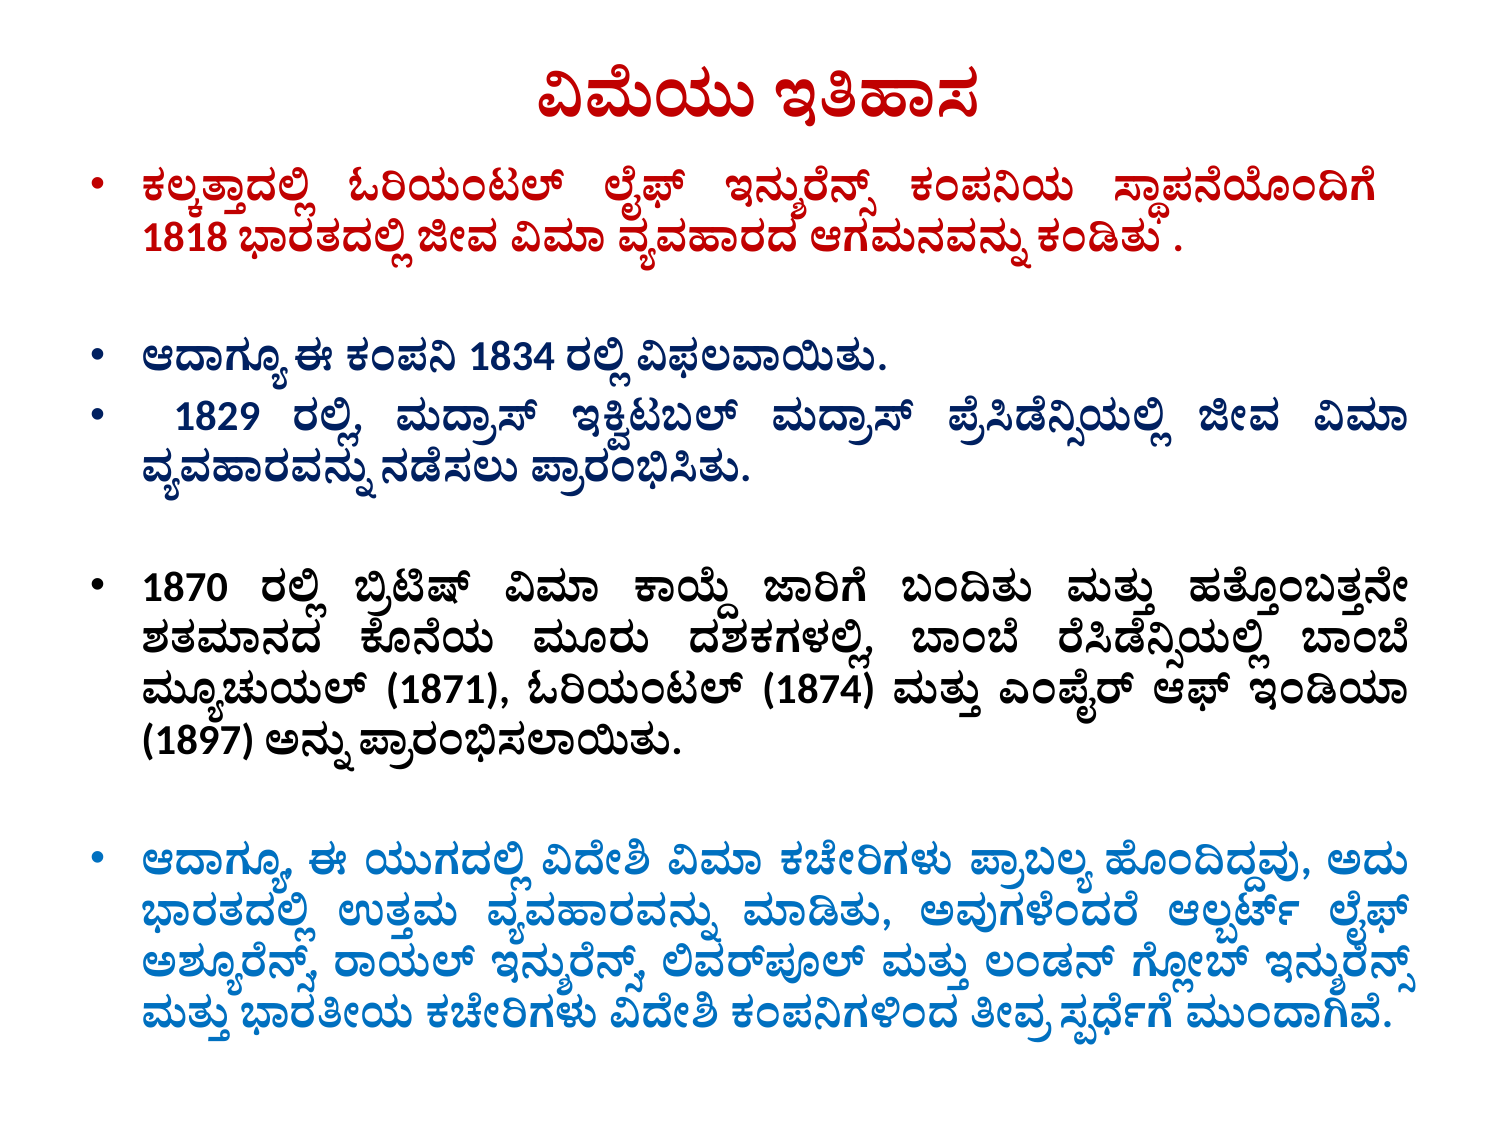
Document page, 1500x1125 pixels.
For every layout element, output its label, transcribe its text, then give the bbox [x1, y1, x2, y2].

title ವಿಮೆಯು ಇತಿಹಾಸ [75, 45, 1425, 138]
list ಕಲ್ಕತ್ತಾದಲ್ಲಿ ಓರಿಯಂಟಲ್ ಲೈಫ್ ಇನ್ಶುರೆನ್ಸ್ ಕಂಪನಿಯ ಸ್ಥಾಪನೆಯೊಂದಿಗೆ 1818 ಭಾರತದಲ್ಲಿ ಜೀವ ವಿಮಾ ವ್ಯವಹಾರದ ಆಗಮನವನ್ನು ಕಂಡಿತು . ಆದಾಗ್ಯೂ ಈ ಕಂಪನಿ 1834 ರಲ್ಲಿ ವಿಫಲವಾಯಿತು. 1829 ರಲ್ಲಿ, ಮದ್ರಾಸ್ ಇಕ್ವಿಟಬಲ್ ಮದ್ರಾಸ್ ಪ್ರೆಸಿಡೆನ್ಸಿಯಲ್ಲಿ ಜೀವ ವಿಮಾ ವ್ಯವಹಾರವನ್ನು ನಡೆಸಲು ಪ್ರಾರಂಭಿಸಿತು. 1870 ರಲ್ಲಿ ಬ್ರಿಟಿಷ್ ವಿಮಾ ಕಾಯ್ದೆ ಜಾರಿಗೆ ಬಂದಿತು ಮತ್ತು ಹತ್ತೊಂಬತ್ತನೇ ಶತಮಾನದ ಕೊನೆಯ ಮೂರು ದಶಕಗಳಲ್ಲಿ, ಬಾಂಬೆ ರೆಸಿಡೆನ್ಸಿಯಲ್ಲಿ ಬಾಂಬೆ ಮ್ಯೂಚುಯಲ್ (1871), ಓರಿಯಂಟಲ್ (1874) ಮತ್ತು ಎಂಪೈರ್ ಆಫ್ ಇಂಡಿಯಾ (1897) ಅನ್ನು ಪ್ರಾರಂಭಿಸಲಾಯಿತು. ಆದಾಗ್ಯೂ, ಈ ಯುಗದಲ್ಲಿ ವಿದೇಶಿ ವಿಮಾ ಕಚೇರಿಗಳು ಪ್ರಾಬಲ್ಯ ಹೊಂದಿದ್ದವು, ಅದು ಭಾರತದಲ್ಲಿ ಉತ್ತಮ ವ್ಯವಹಾರವನ್ನು ಮಾಡಿತು, ಅವುಗಳೆಂದರೆ ಆಲ್ಬರ್ಟ್ ಲೈಫ್ ಅಶ್ಯೂರೆನ್ಸ್, ರಾಯಲ್ ಇನ್ಶುರೆನ್ಸ್, ಲಿವರ್‌ಪೂಲ್ ಮತ್ತು ಲಂಡನ್ ಗ್ಲೋಬ್ ಇನ್ಶುರೆನ್ಸ್ ಮತ್ತು ಭಾರತೀಯ ಕಚೇರಿಗಳು ವಿದೇಶಿ ಕಂಪನಿಗಳಿಂದ ತೀವ್ರ ಸ್ಪರ್ಧೆಗೆ ಮುಂದಾಗಿವೆ. [75, 149, 1425, 1075]
